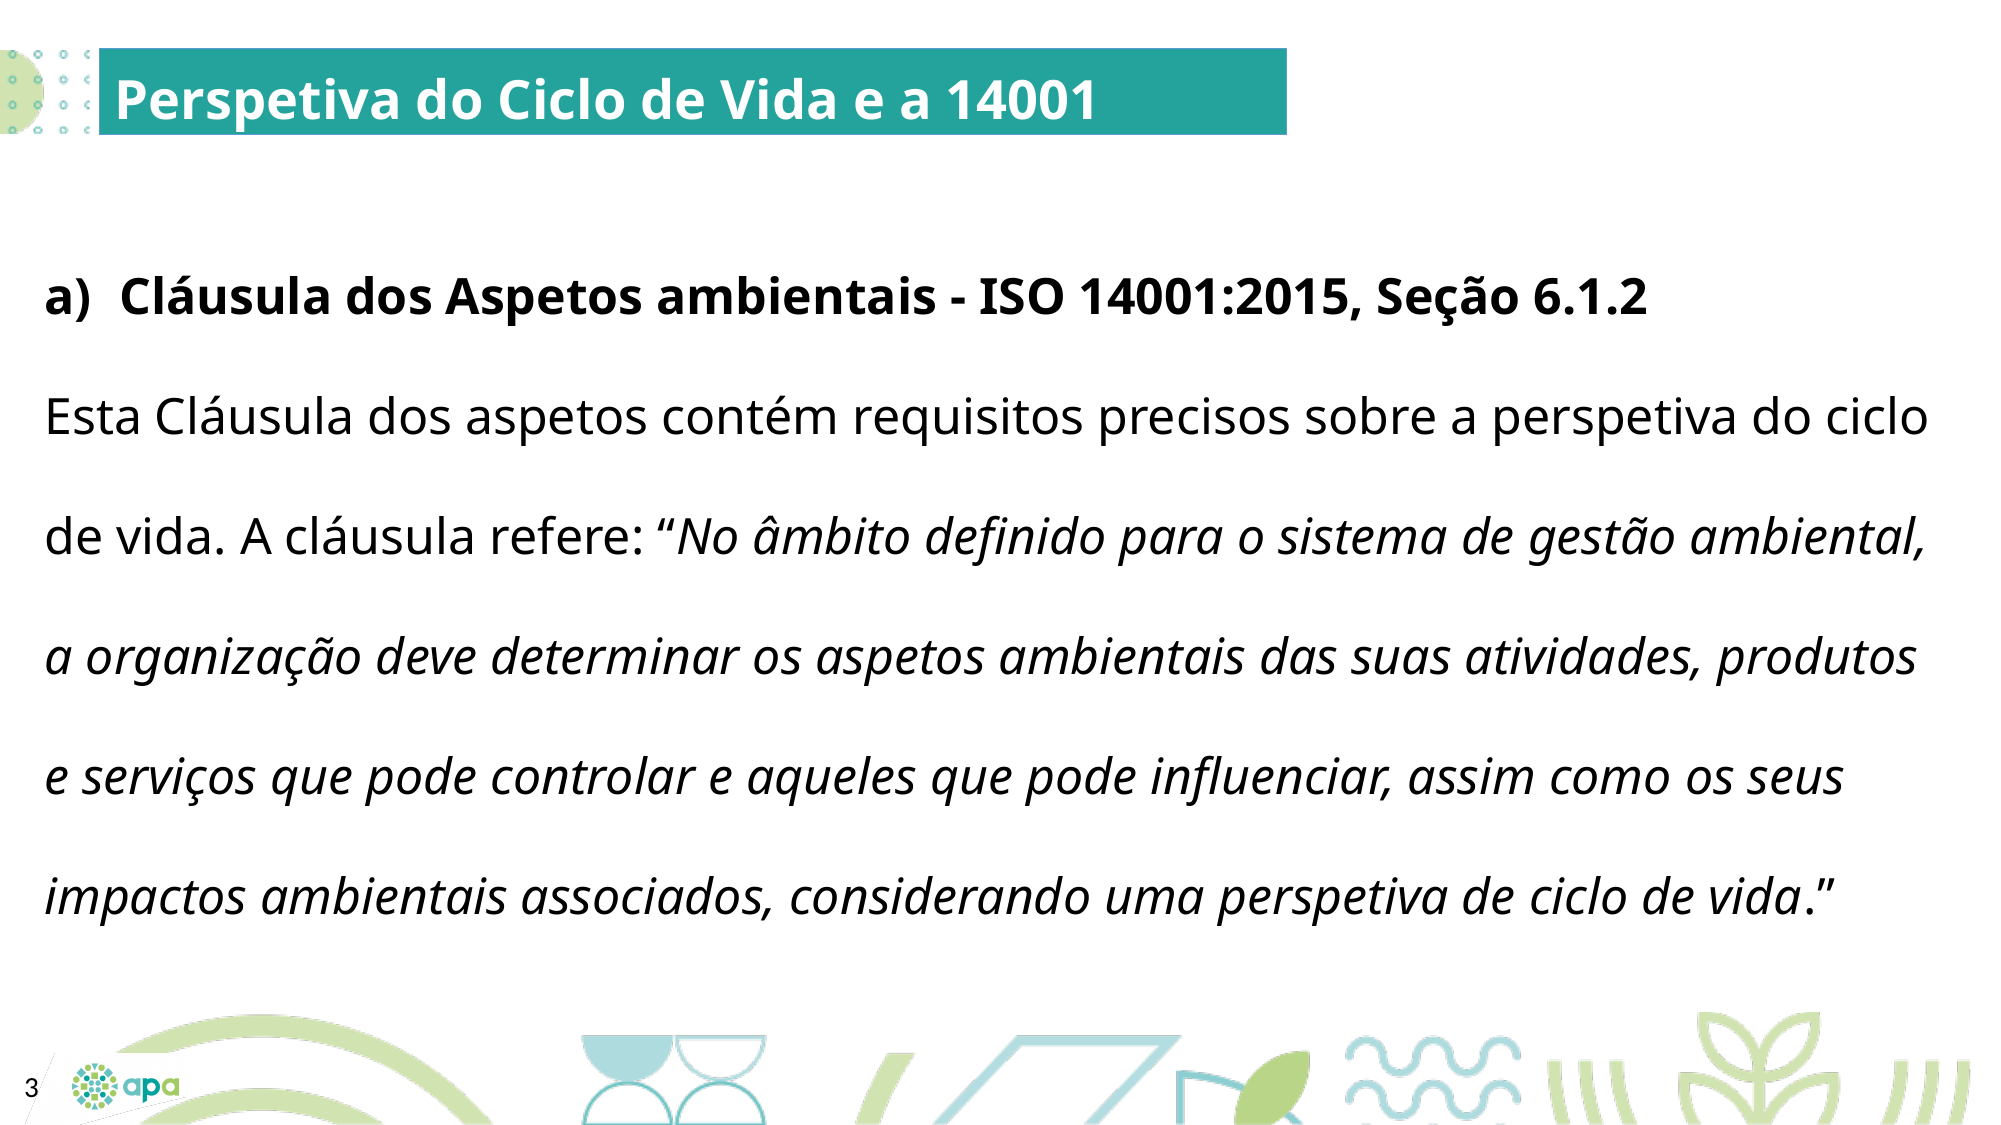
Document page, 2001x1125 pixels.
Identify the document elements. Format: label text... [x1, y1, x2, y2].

list Perspetiva do Ciclo de Vida e a 14001 [99, 48, 1287, 135]
list Cláusula dos Aspetos ambientais - ISO 14001:2015, Seção 6.1.2 Esta Cláusula dos aspetos contém requisitos precisos sobre a perspetiva do ciclo de vida. A cláusula refere: “No âmbito definido para o sistema de gestão ambiental, a organização deve determinar os aspetos ambientais das suas atividades, produtos e serviços que pode controlar e aqueles que pode influenciar, assim como os seus impactos ambientais associados, considerando uma perspetiva de ciclo de vida.” [29, 196, 1950, 1010]
